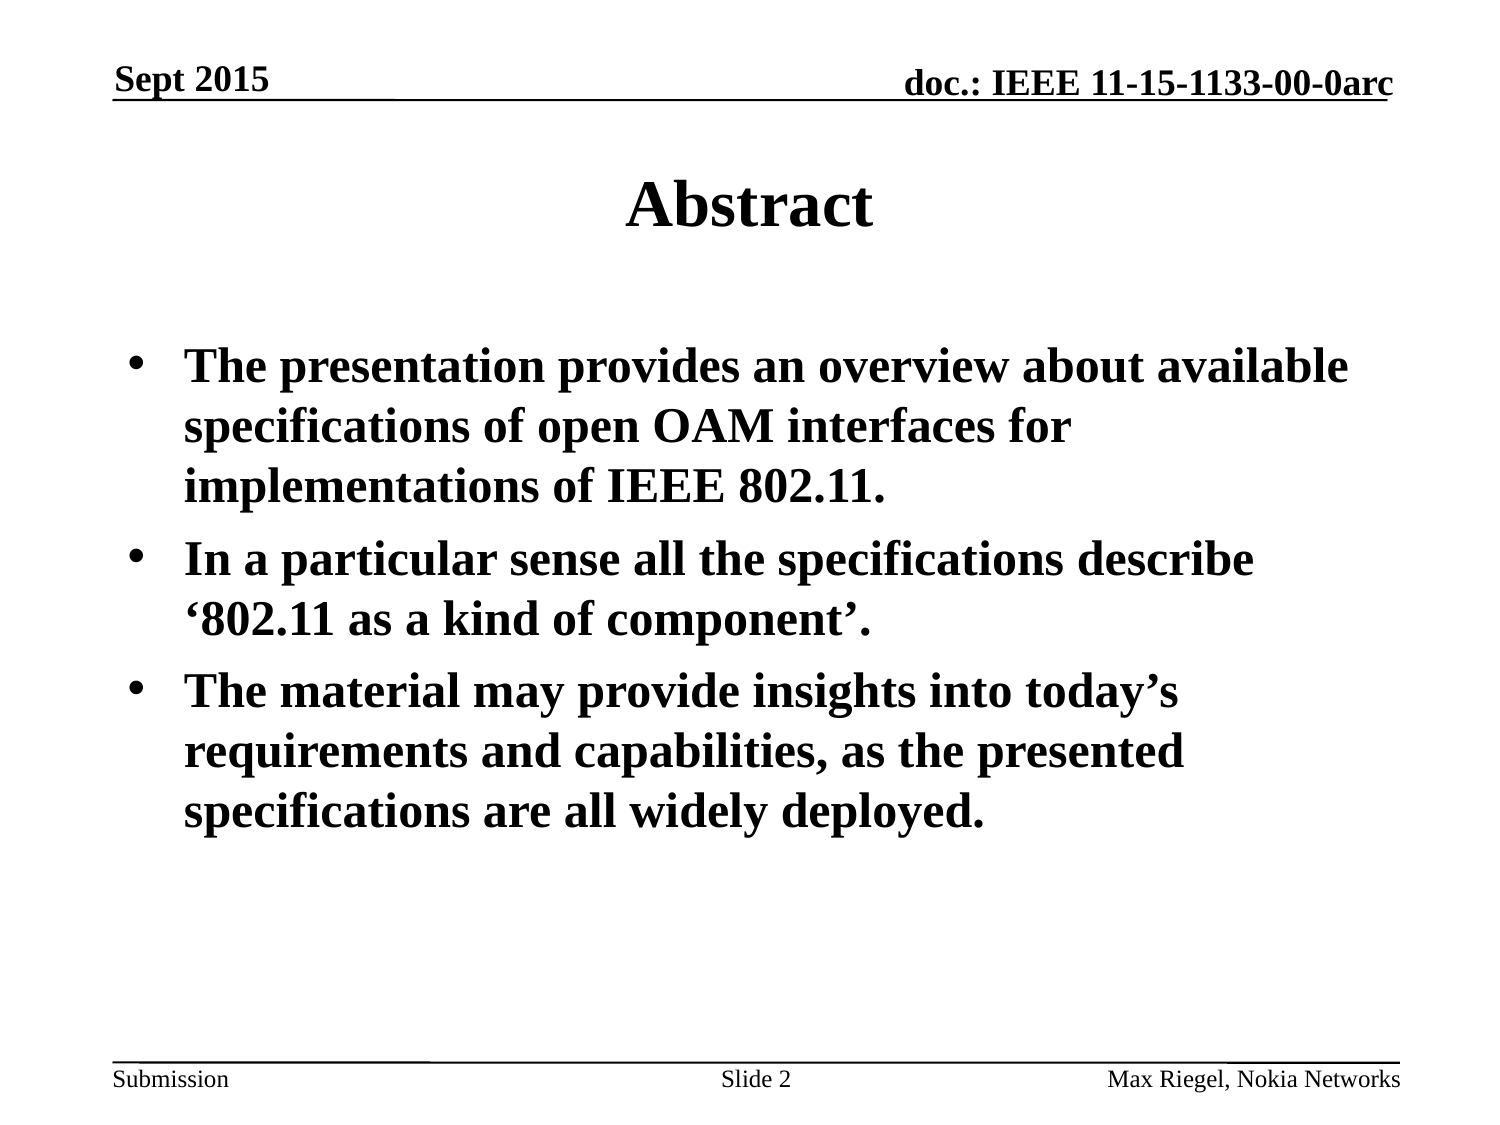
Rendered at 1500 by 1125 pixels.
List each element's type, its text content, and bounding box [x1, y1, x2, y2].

list The presentation provides an overview about available specifications of open OAM interfaces for implementations of IEEE 802.11. In a particular sense all the specifications describe ‘802.11 as a kind of component’. The material may provide insights into today’s requirements and capabilities, as the presented specifications are all widely deployed. [112, 324, 1388, 1001]
title Abstract [112, 112, 1388, 288]
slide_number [114, 54, 540, 100]
slide_number Slide 2 [712, 1061, 800, 1123]
footer Max Riegel, Nokia Networks [902, 1061, 1402, 1093]
